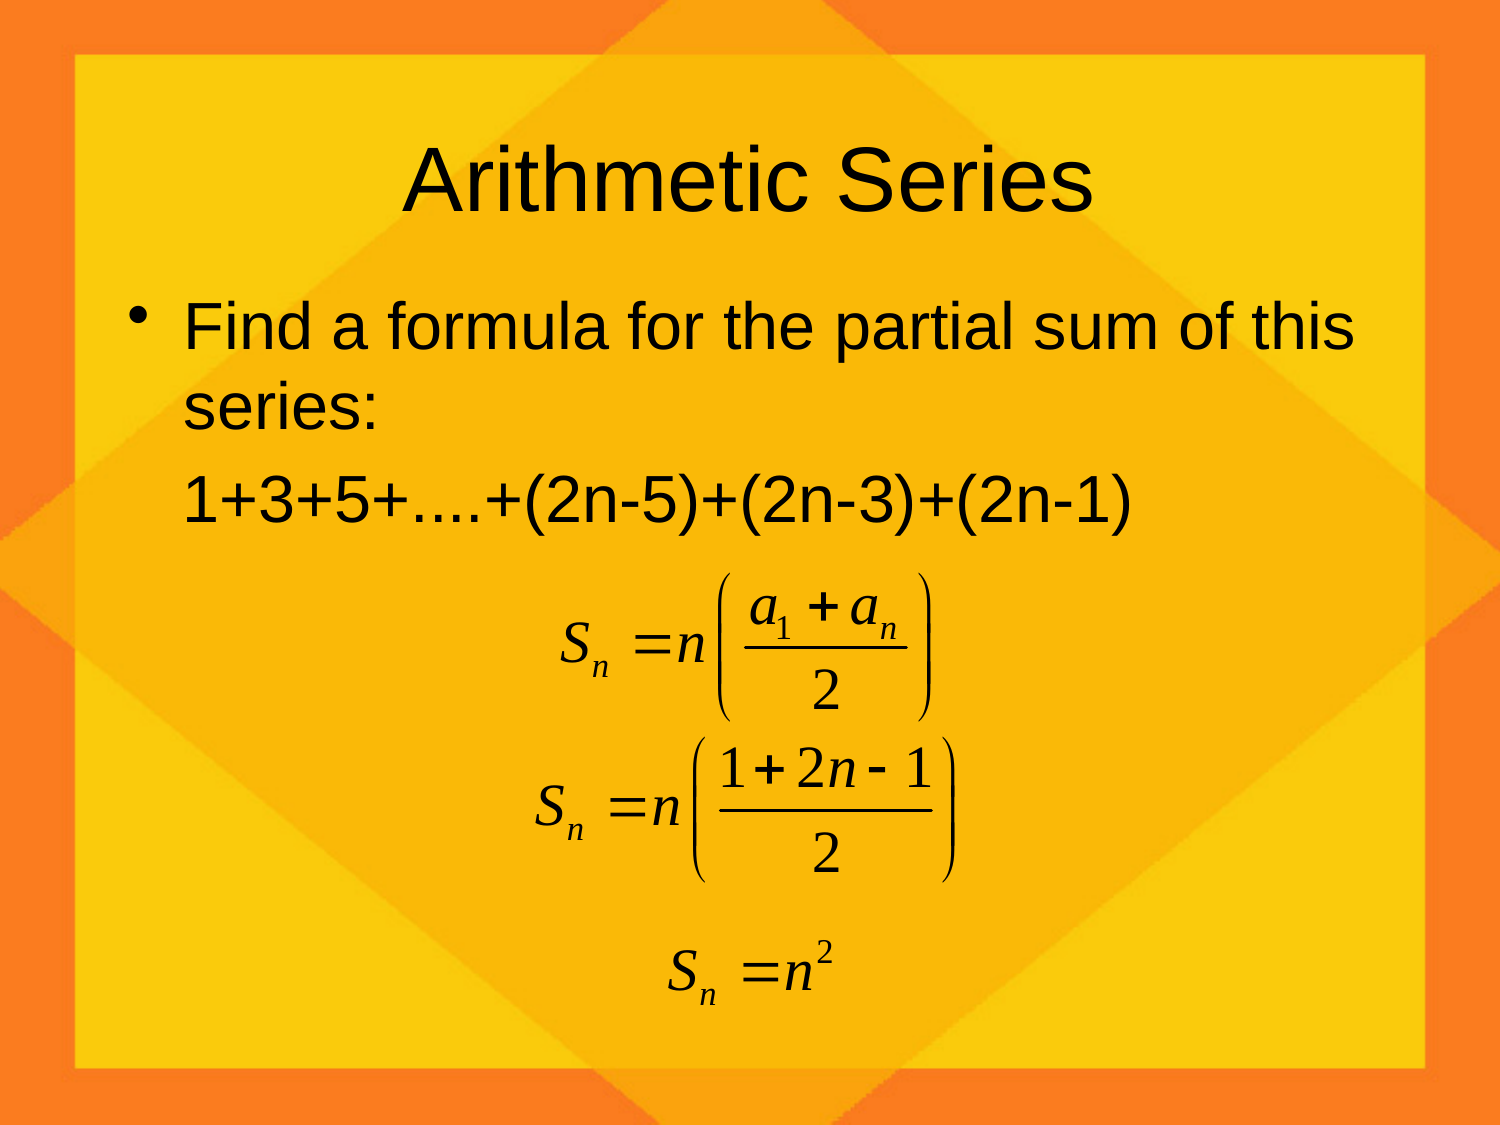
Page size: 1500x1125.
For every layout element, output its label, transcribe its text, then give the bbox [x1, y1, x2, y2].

picture [0, 0, 1500, 1125]
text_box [524, 724, 976, 896]
title Arithmetic Series [112, 87, 1388, 263]
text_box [657, 924, 843, 1021]
list Find a formula for the partial sum of this series: 1+3+5+....+(2n-5)+(2n-3)+(2n-1) [112, 275, 1388, 600]
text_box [549, 562, 951, 723]
